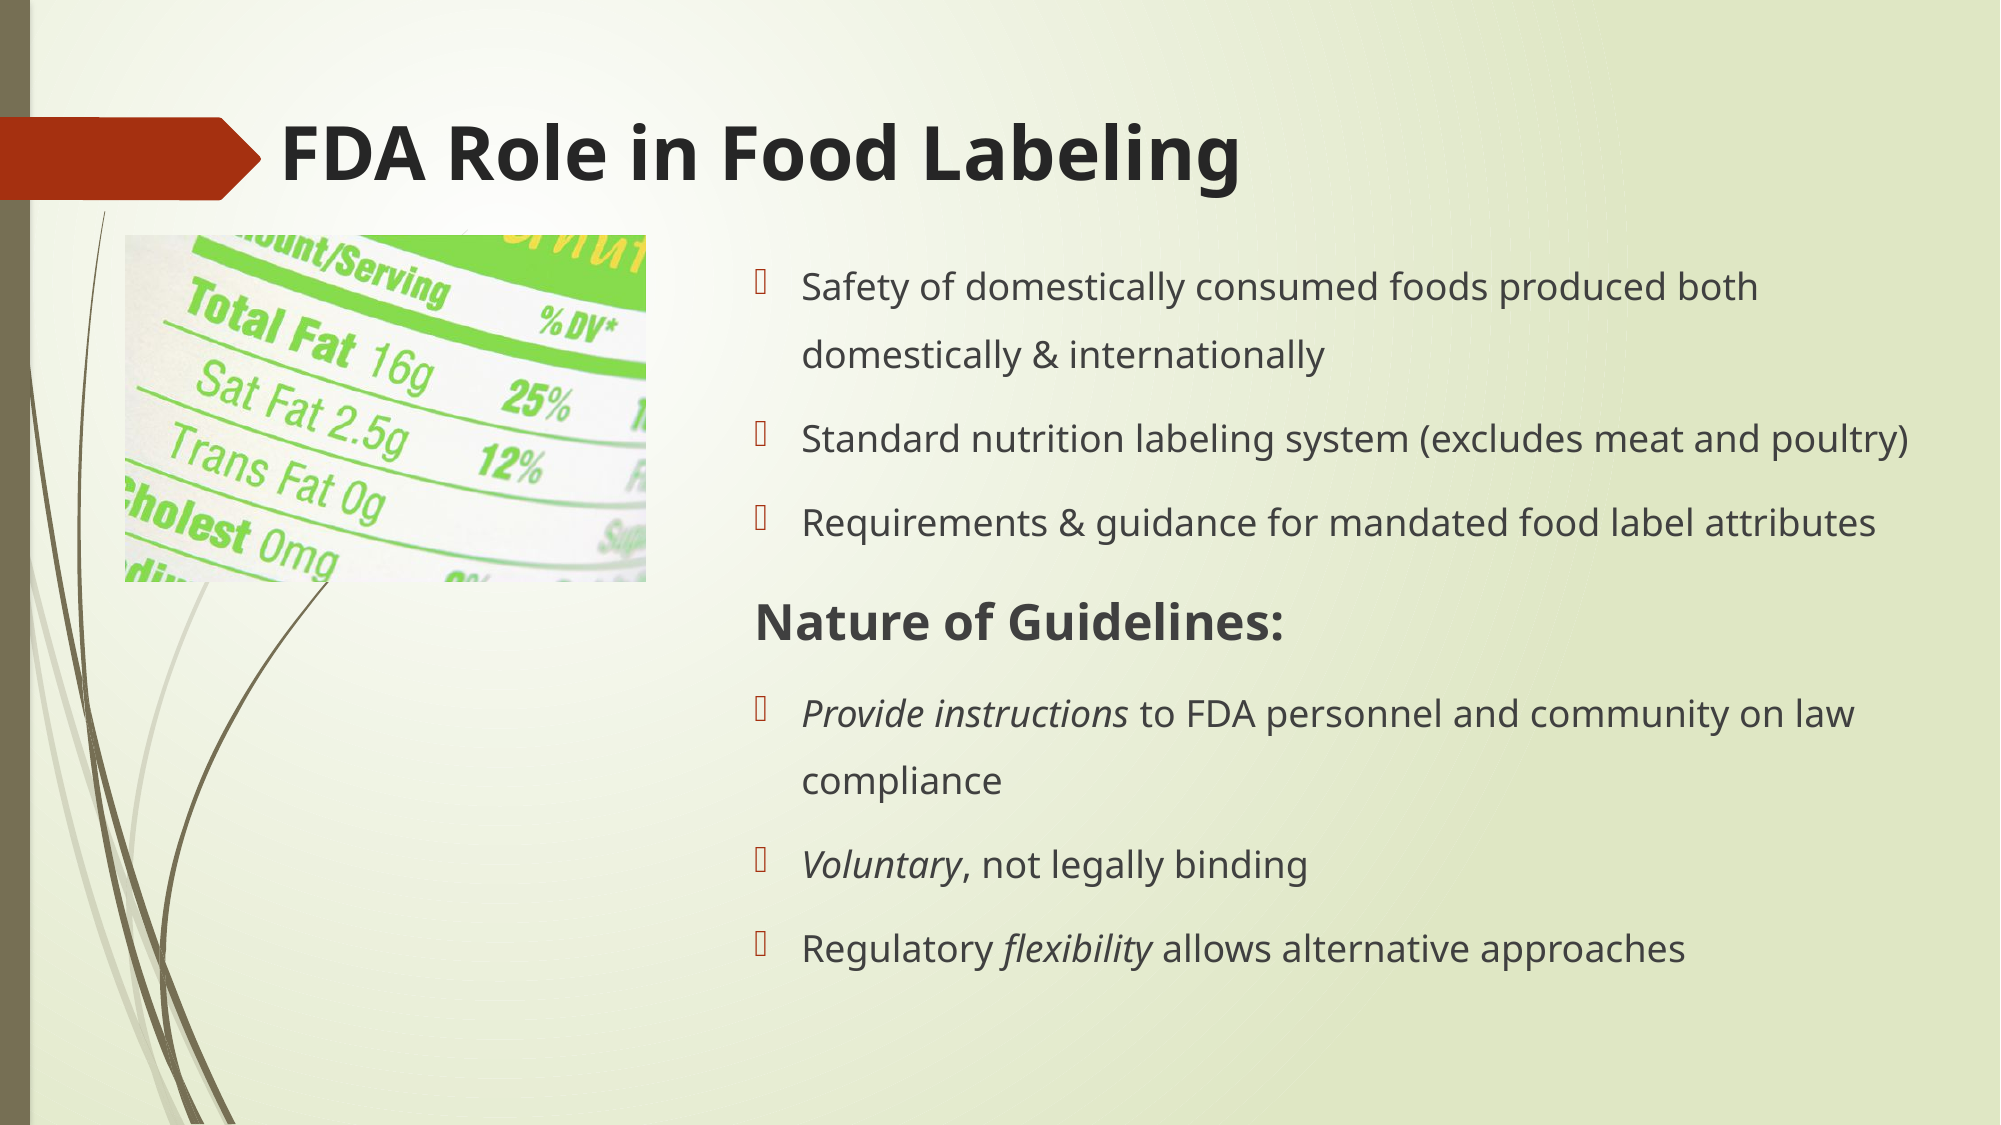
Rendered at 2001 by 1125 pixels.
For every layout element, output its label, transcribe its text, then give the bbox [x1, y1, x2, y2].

title FDA Role in Food Labeling [109, 97, 1415, 240]
list Safety of domestically consumed foods produced both domestically & internationally Standard nutrition labeling system (excludes meat and poultry) Requirements & guidance for mandated food label attributes Nature of Guidelines: Provide instructions to FDA personnel and community on law compliance Voluntary, not legally binding Regulatory flexibility allows alternative approaches [664, 233, 1962, 1072]
picture [125, 234, 646, 583]
